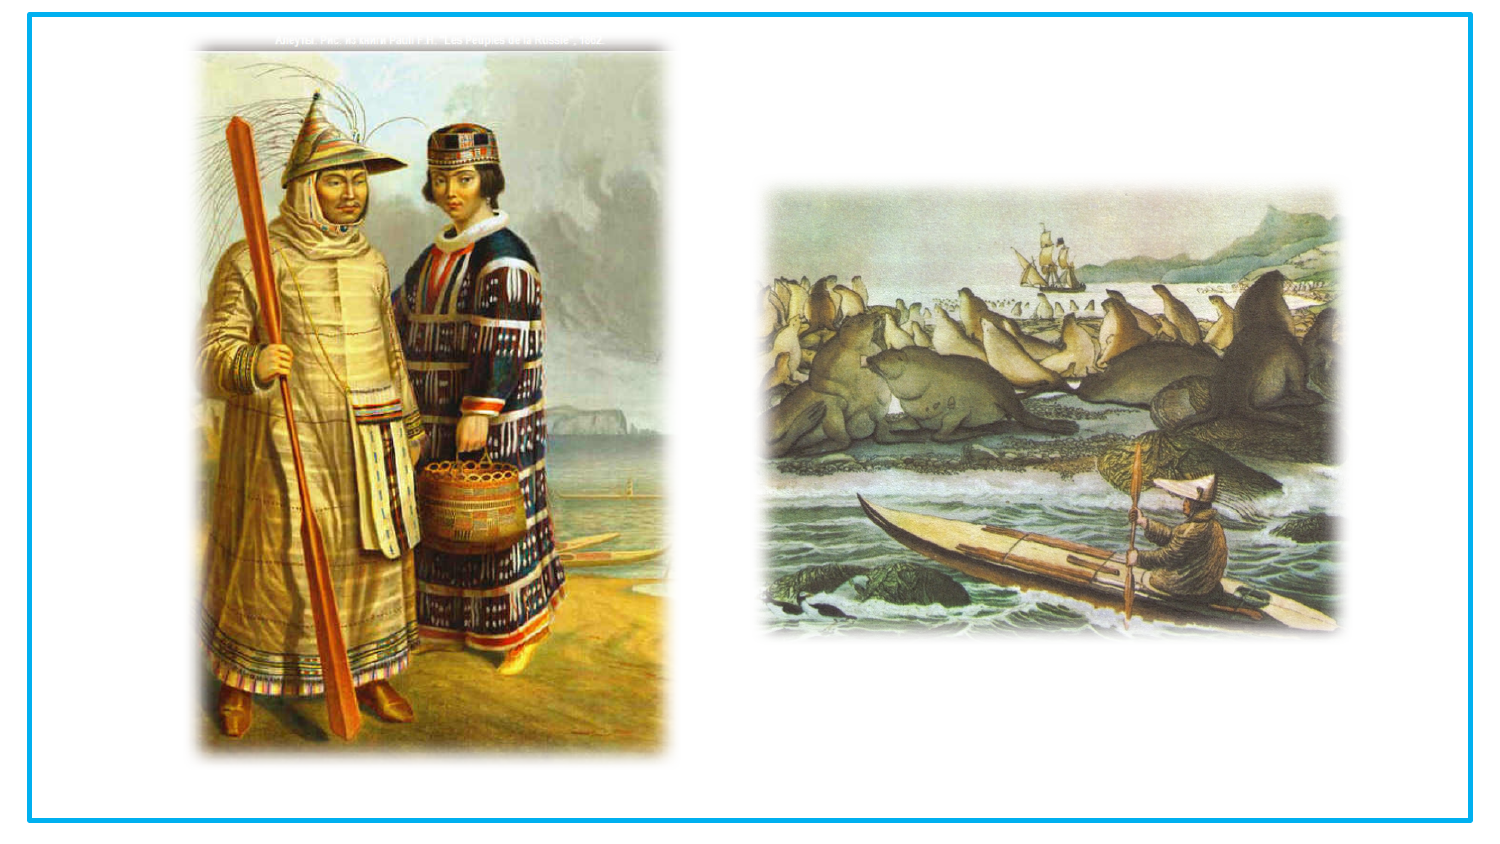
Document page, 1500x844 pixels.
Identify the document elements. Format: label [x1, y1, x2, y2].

text_box [27, 12, 1473, 823]
picture [749, 173, 1353, 646]
list [182, 31, 681, 771]
